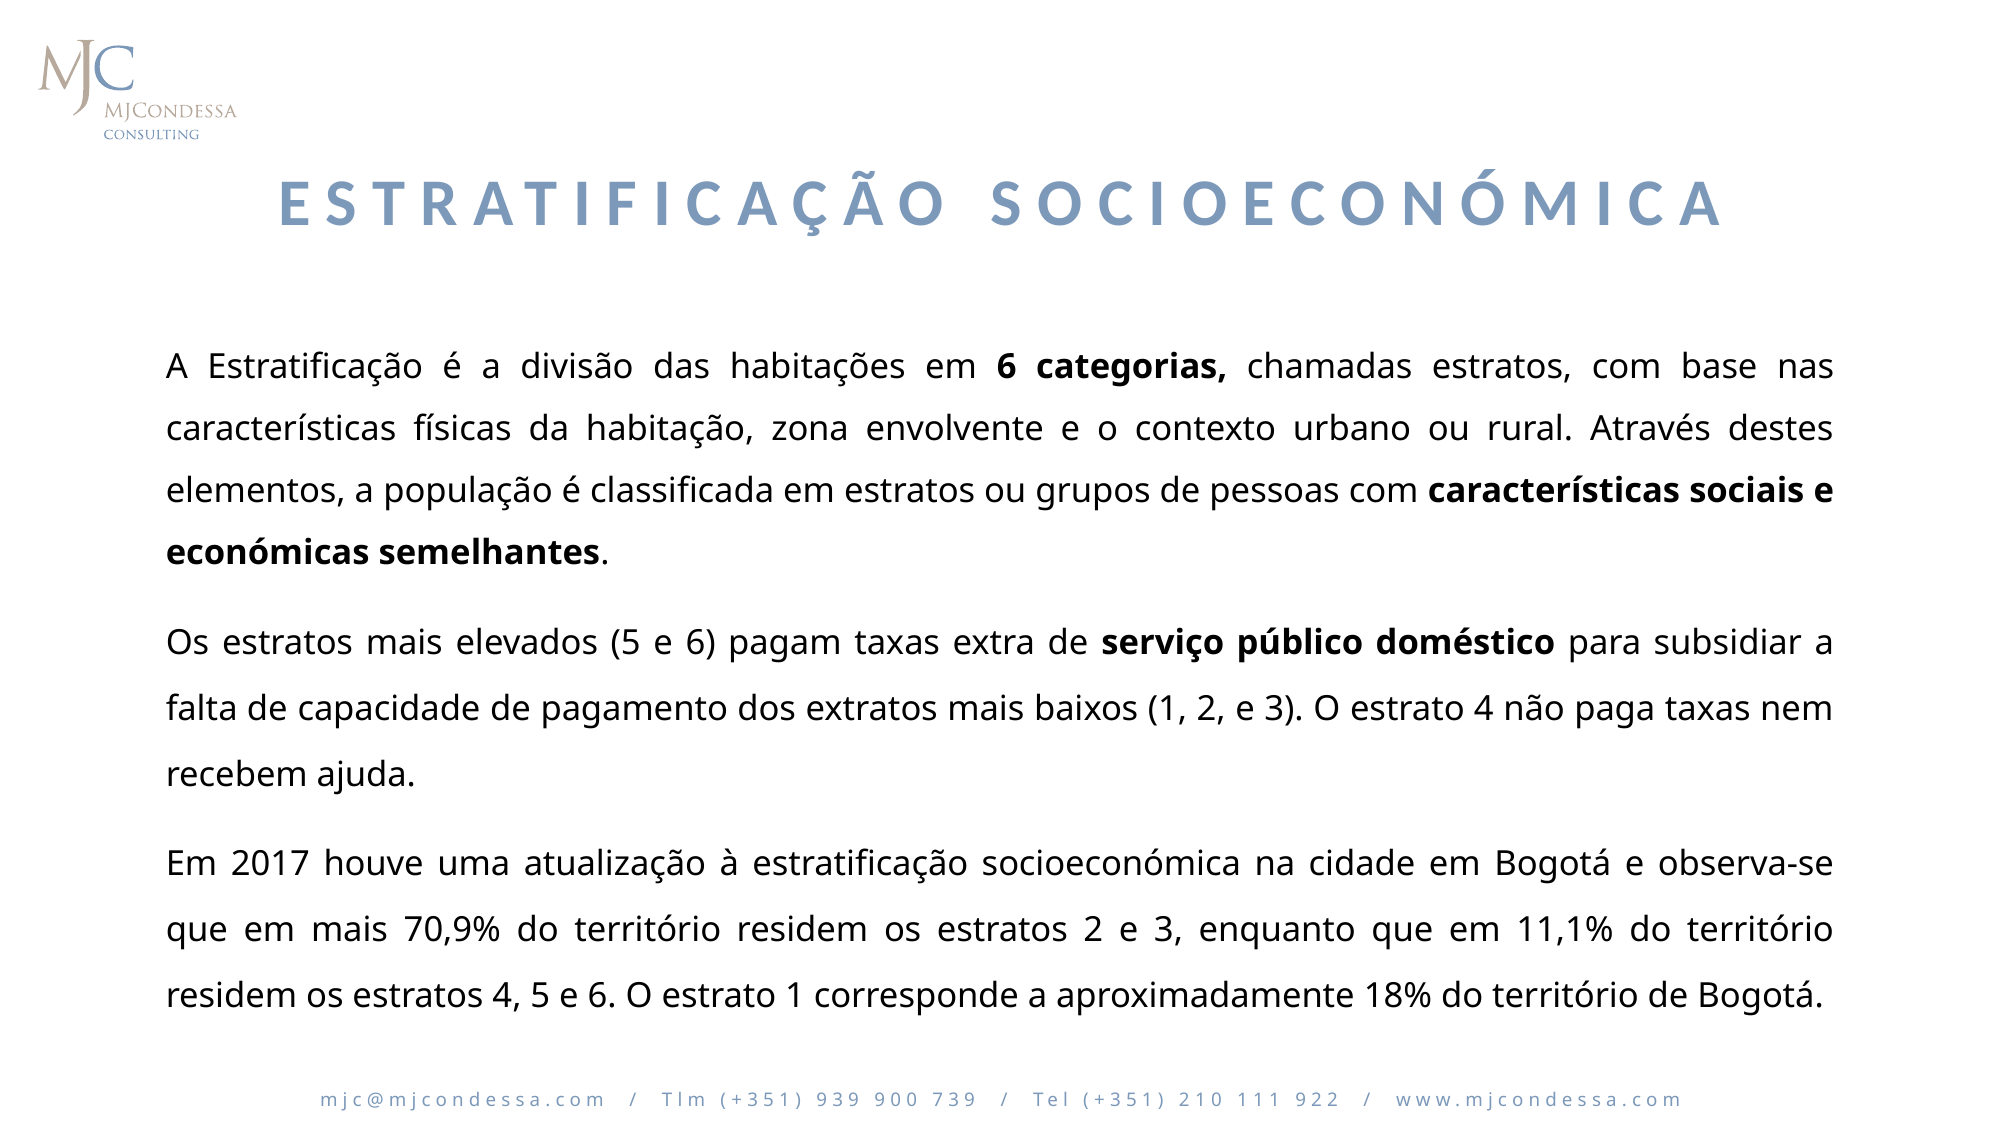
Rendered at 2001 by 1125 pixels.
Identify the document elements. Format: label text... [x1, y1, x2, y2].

subtitle A Estratificação é a divisão das habitações em 6 categorias, chamadas estratos, com base nas características físicas da habitação, zona envolvente e o contexto urbano ou rural. Através destes elementos, a população é classificada em estratos ou grupos de pessoas com características sociais e económicas semelhantes. Os estratos mais elevados (5 e 6) pagam taxas extra de serviço público doméstico para subsidiar a falta de capacidade de pagamento dos extratos mais baixos (1, 2, e 3). O estrato 4 não paga taxas nem recebem ajuda. Em 2017 houve uma atualização à estratificação socioeconómica na cidade em Bogotá e observa-se que em mais 70,9% do território residem os estratos 2 e 3, enquanto que em 11,1% do território residem os estratos 4, 5 e 6. O estrato 1 corresponde a aproximadamente 18% do território de Bogotá. [150, 316, 1850, 1052]
title Estratificação socioeconómica [137, 155, 1863, 253]
